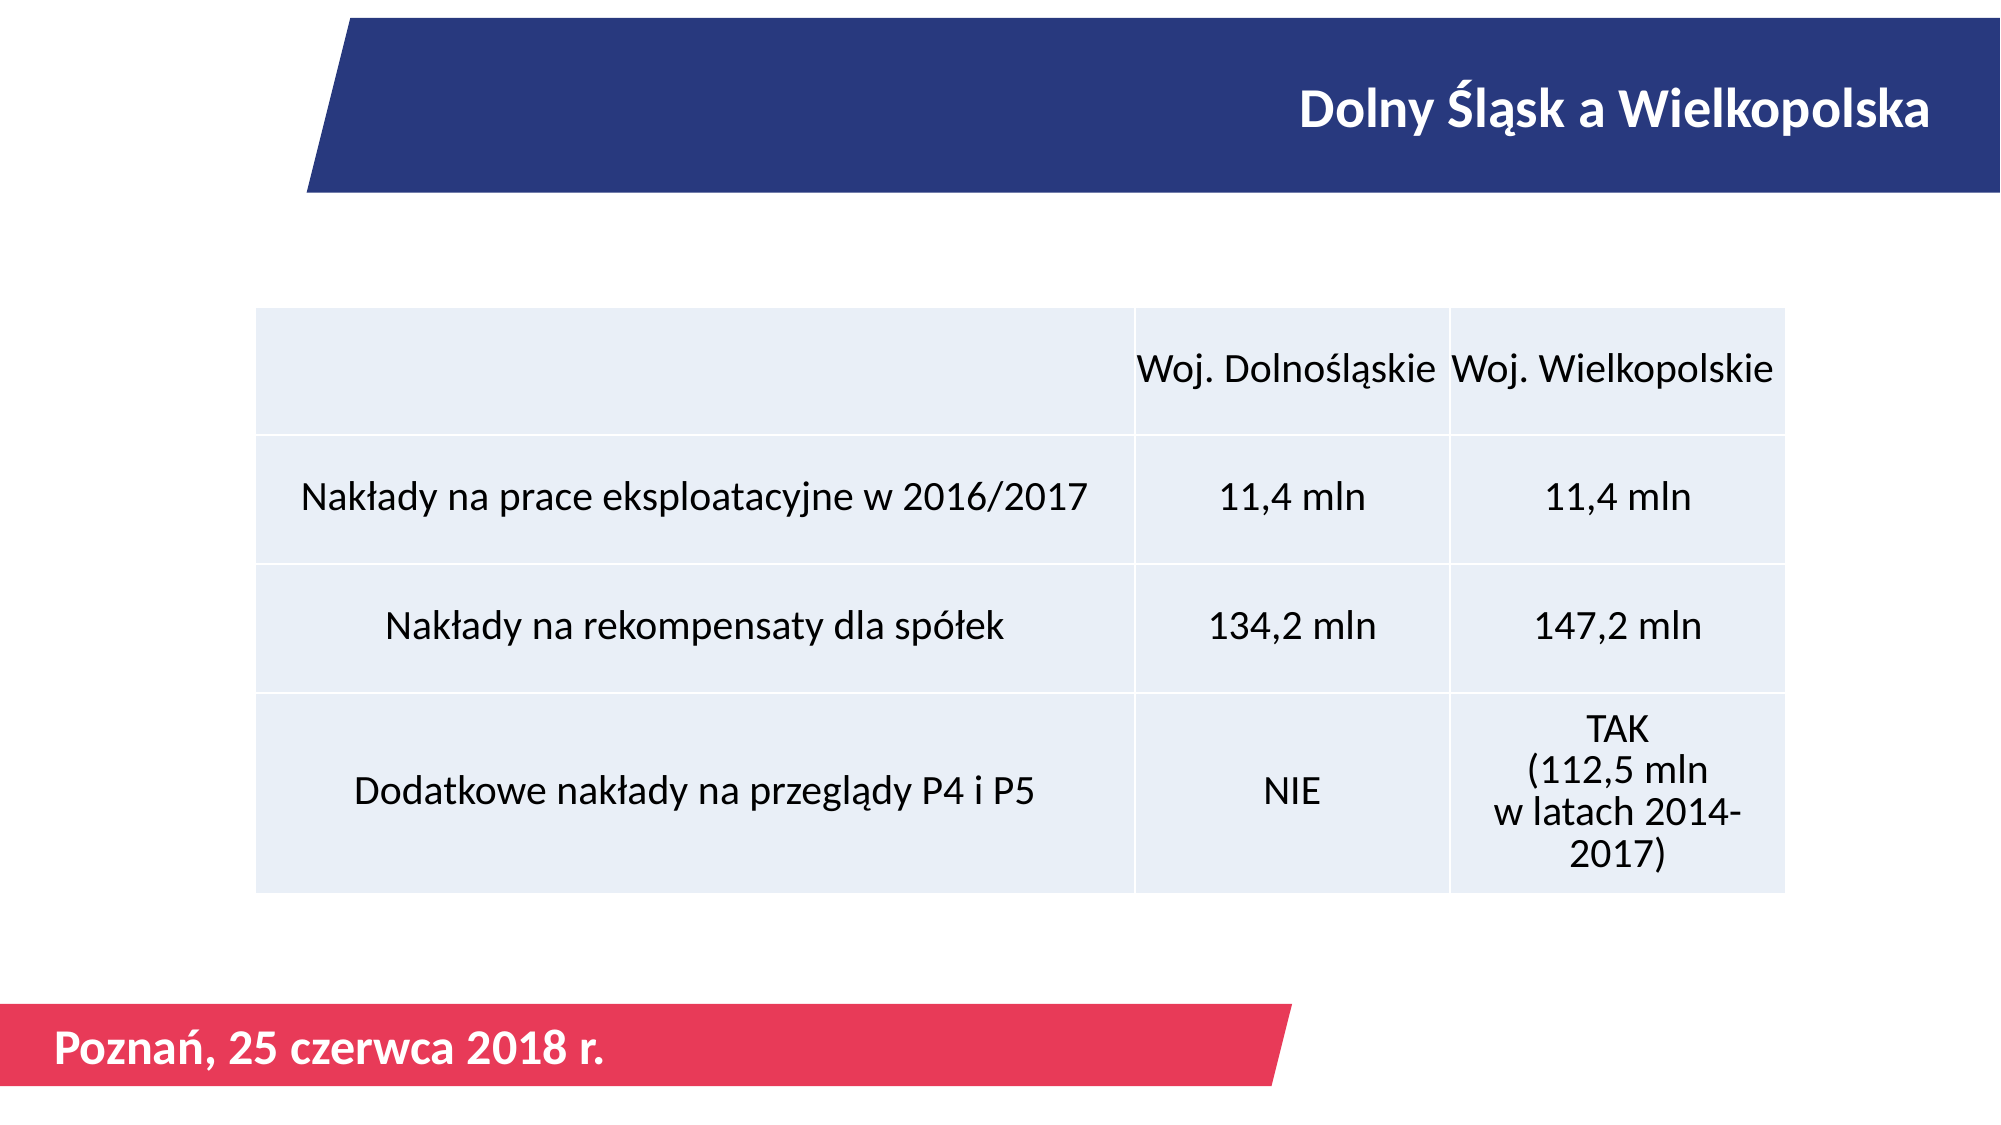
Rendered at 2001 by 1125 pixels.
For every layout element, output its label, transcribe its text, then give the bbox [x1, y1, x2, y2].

table_cell TAK (112,5 mln w latach 2014-2017) [1451, 694, 1785, 893]
table_header [256, 308, 1134, 434]
text_box Poznań, 25 czerwca 2018 r. [39, 1007, 928, 1082]
table_cell Nakłady na prace eksploatacyjne w 2016/2017 [256, 436, 1134, 563]
table_cell NIE [1136, 694, 1449, 893]
text_box [0, 1002, 1294, 1088]
text_box Dolny Śląsk a Wielkopolska [305, 16, 2000, 194]
table_cell Nakłady na rekompensaty dla spółek [256, 565, 1134, 692]
table_cell 147,2 mln [1451, 565, 1785, 692]
table_header Woj. Wielkopolskie [1451, 308, 1785, 434]
table_header Woj. Dolnośląskie [1136, 308, 1449, 434]
table_cell Dodatkowe nakłady na przeglądy P4 i P5 [256, 694, 1134, 893]
table_cell 11,4 mln [1451, 436, 1785, 563]
table_cell 134,2 mln [1136, 565, 1449, 692]
table_cell 11,4 mln [1136, 436, 1449, 563]
